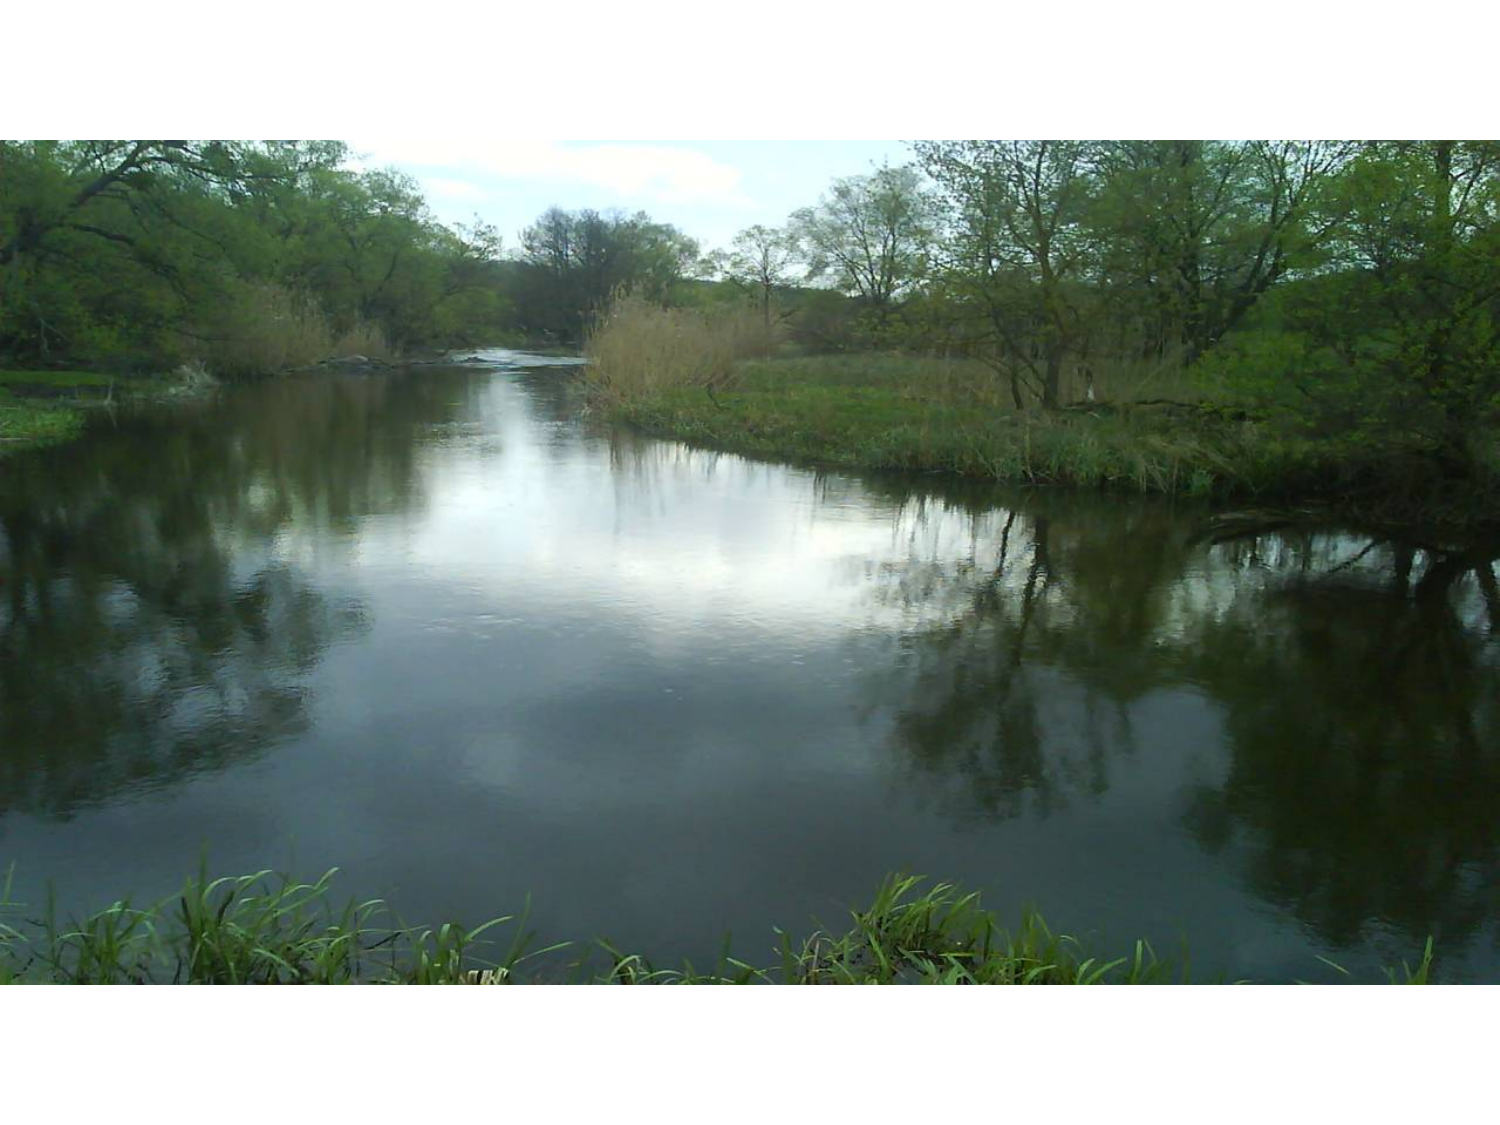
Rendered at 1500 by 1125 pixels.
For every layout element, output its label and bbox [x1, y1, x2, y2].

picture [0, 140, 1500, 985]
